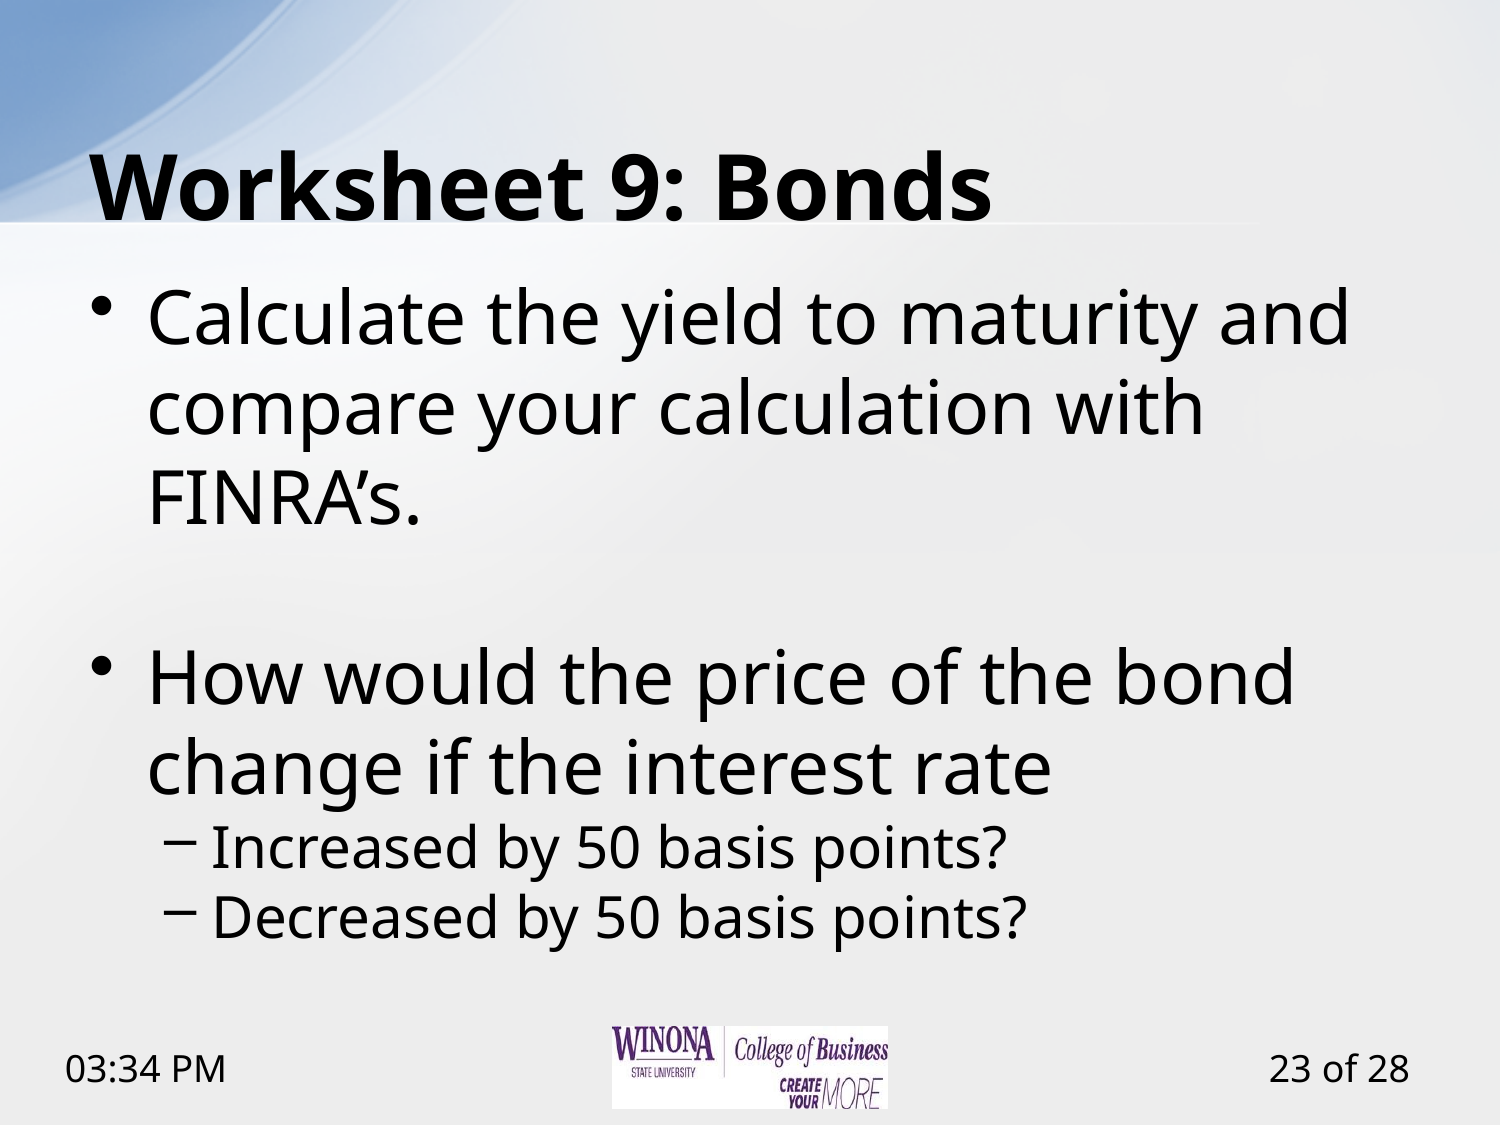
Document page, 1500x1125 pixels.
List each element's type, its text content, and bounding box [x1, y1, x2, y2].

list Calculate the yield to maturity and compare your calculation with FINRA’s. How would the price of the bond change if the interest rate Increased by 50 basis points? Decreased by 50 basis points? [75, 262, 1425, 1005]
title Worksheet 9: Bonds [75, 58, 1425, 247]
picture [0, 0, 1500, 1125]
